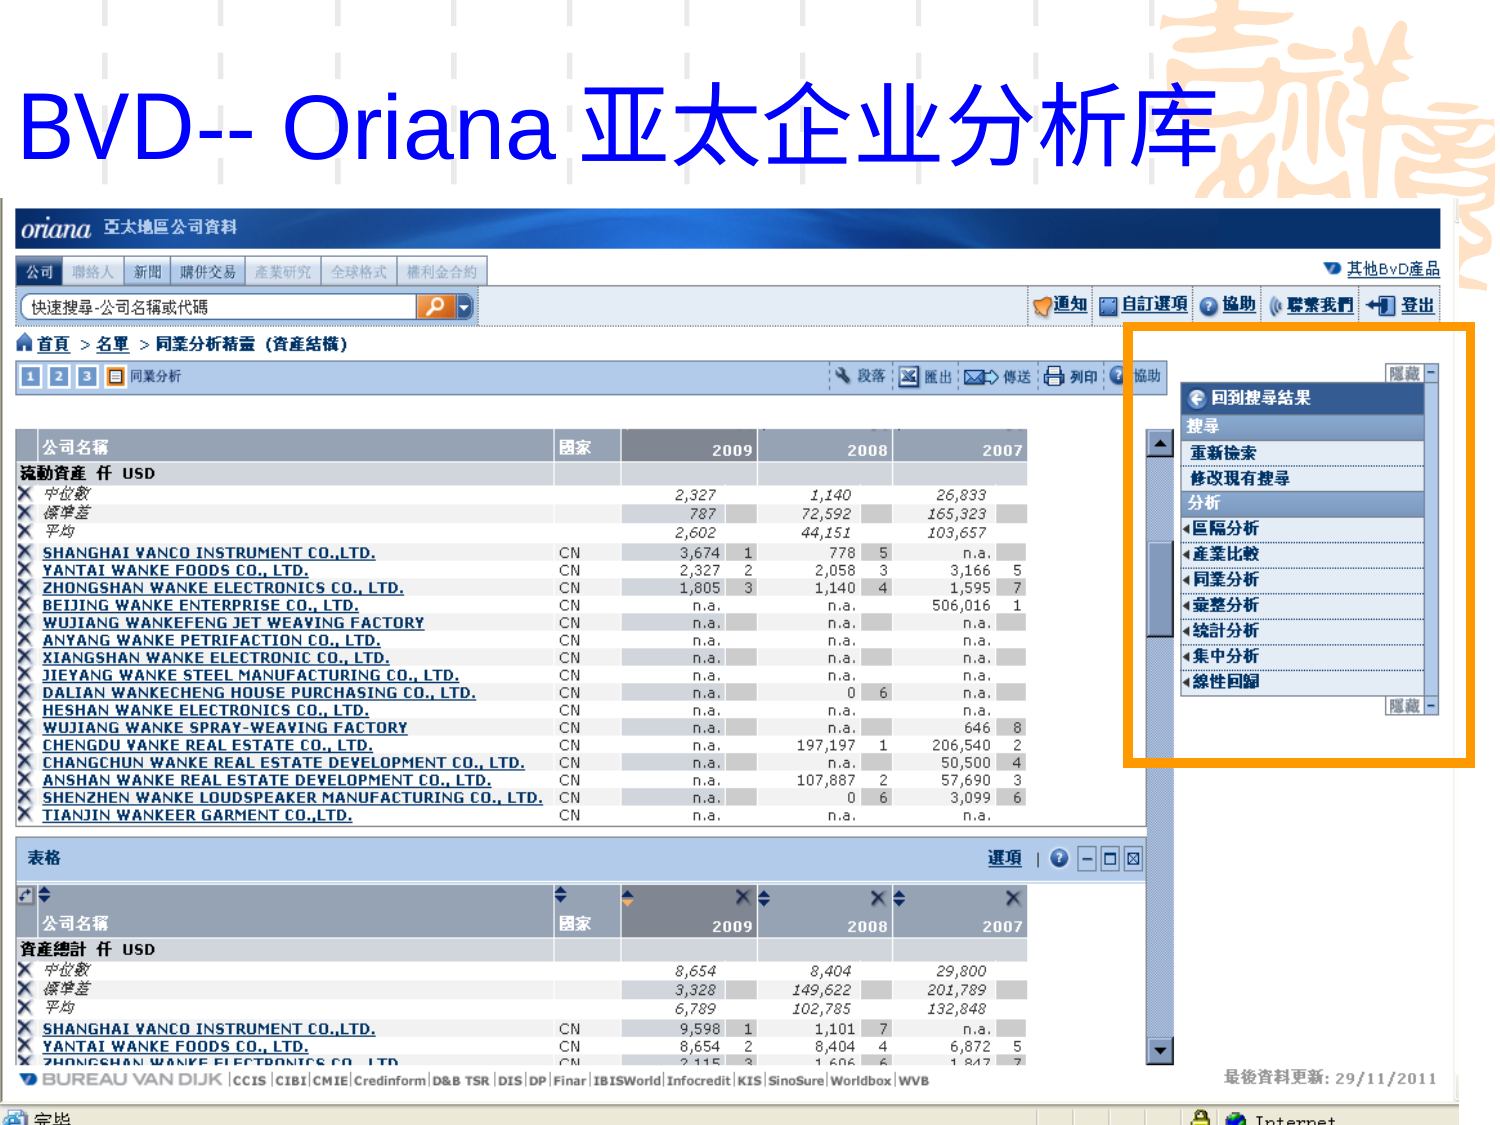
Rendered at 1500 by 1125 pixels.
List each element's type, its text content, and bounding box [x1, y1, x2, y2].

picture [0, 197, 1460, 1125]
title BVD-- Oriana亚太企业分析库 [0, 42, 1350, 197]
text_box [1463, 326, 1471, 764]
